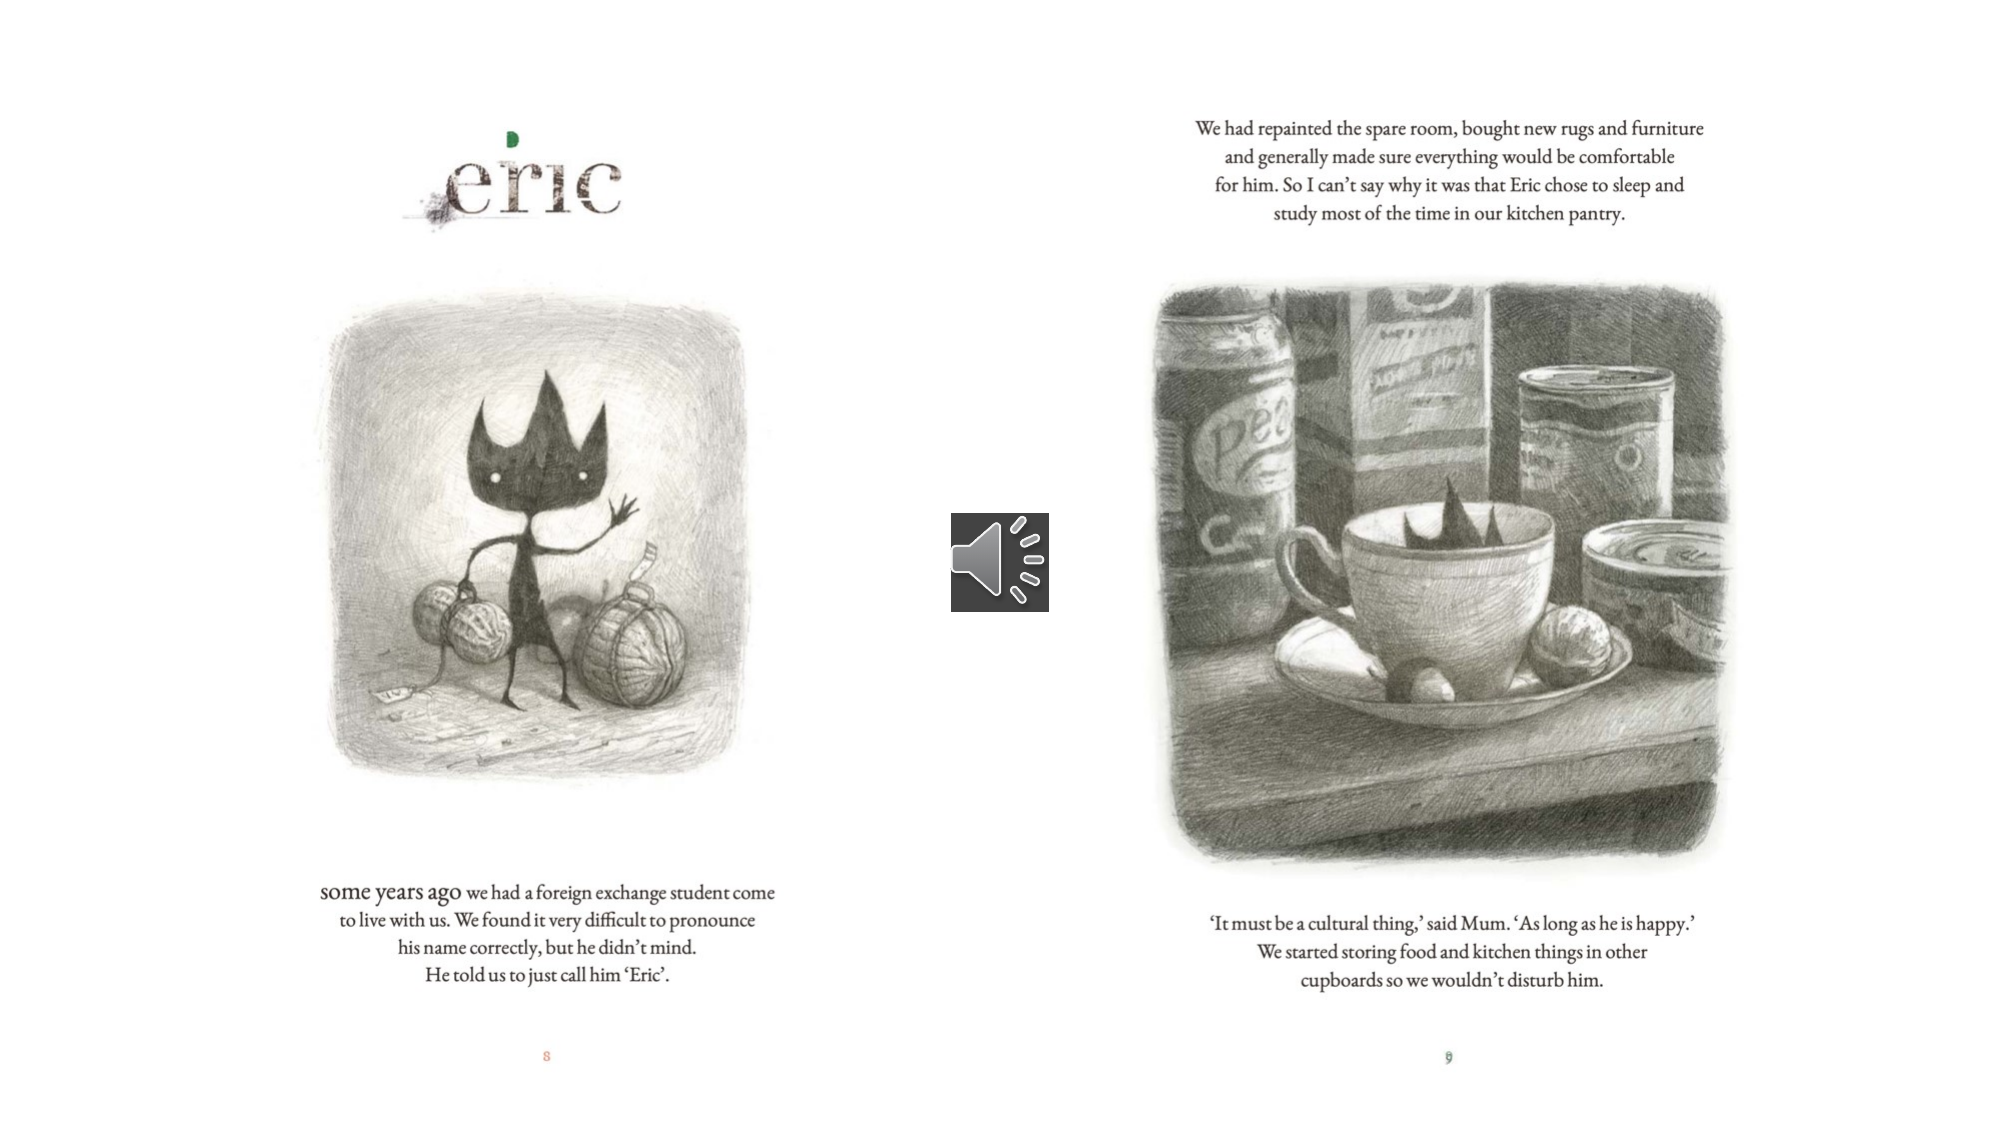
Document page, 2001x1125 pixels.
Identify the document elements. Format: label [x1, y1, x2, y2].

picture [127, 0, 1872, 1125]
